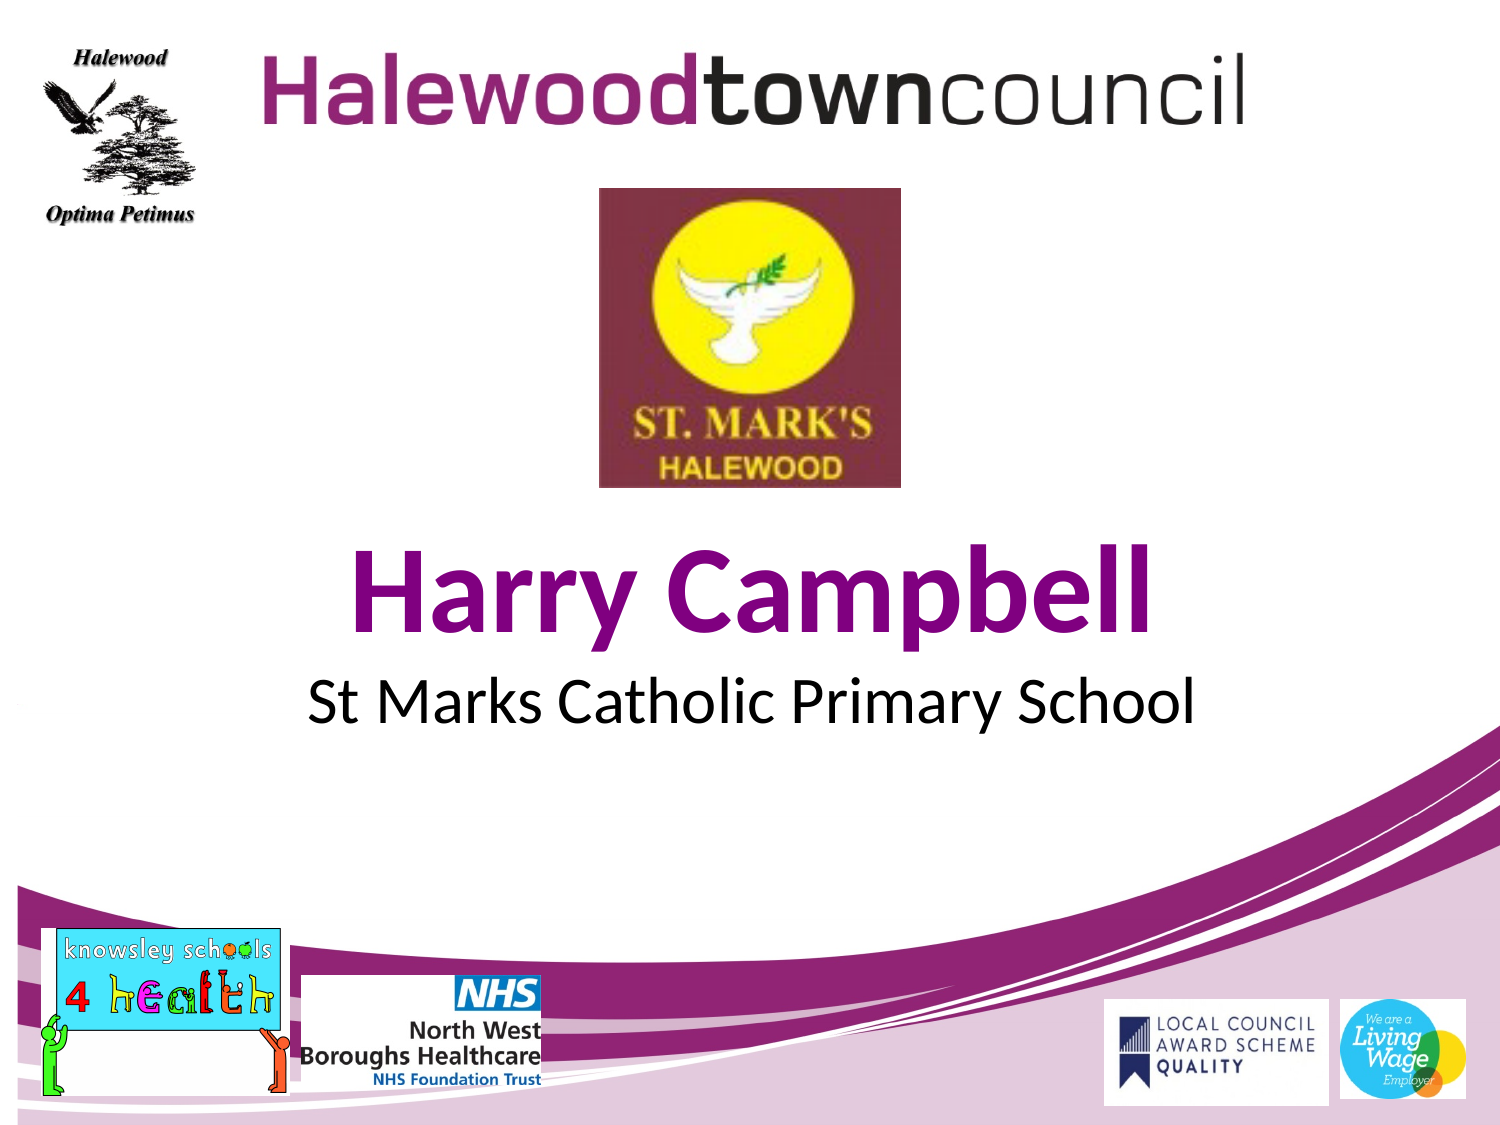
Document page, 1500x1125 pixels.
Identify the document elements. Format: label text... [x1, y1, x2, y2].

text_box Harry Campbell St Marks Catholic Primary School [168, 499, 1337, 702]
picture [239, 40, 1261, 145]
picture [17, 703, 1500, 1125]
picture [43, 42, 196, 226]
picture [598, 188, 902, 488]
